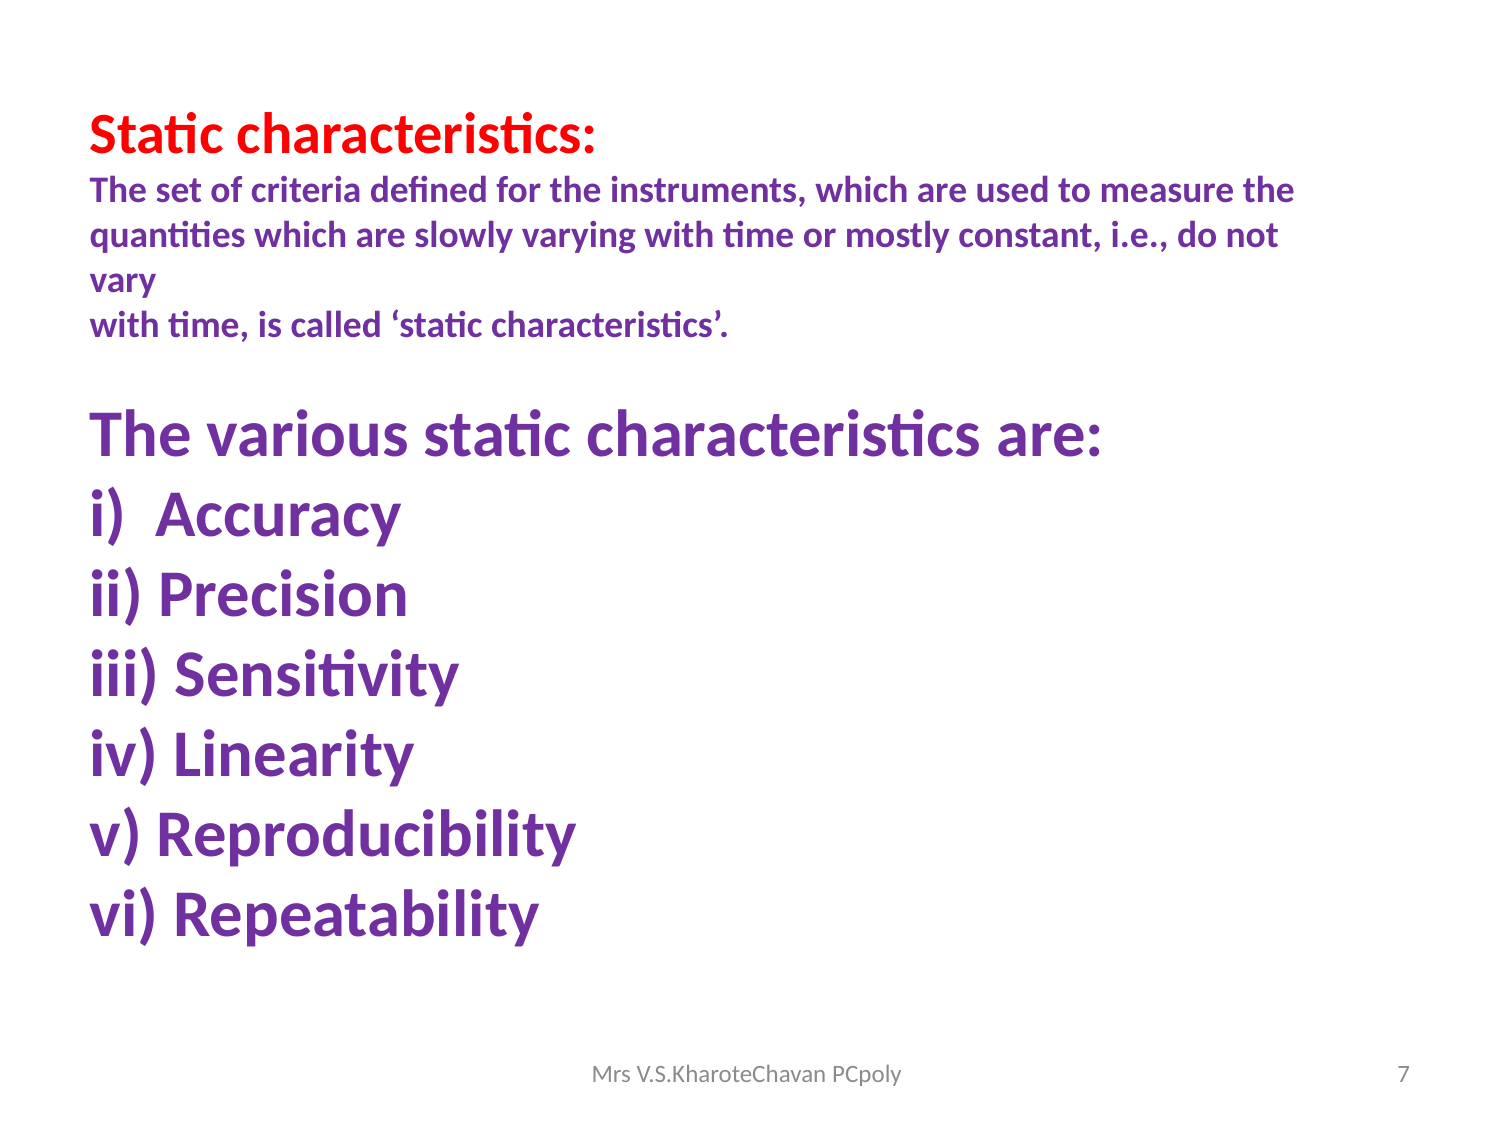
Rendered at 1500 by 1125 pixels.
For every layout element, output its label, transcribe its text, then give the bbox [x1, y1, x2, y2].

footer Mrs V.S.KharoteChavan PCpoly [512, 1042, 988, 1103]
slide_number 7 [1074, 1042, 1425, 1103]
text_box Static characteristics: The set of criteria defined for the instruments, which are used to measure the quantities which are slowly varying with time or mostly constant, i.e., do not vary with time, is called ‘static characteristics’. The various static characteristics are: Accuracy ii) Precision iii) Sensitivity iv) Linearity v) Reproducibility vi) Repeatability [74, 87, 1350, 1002]
